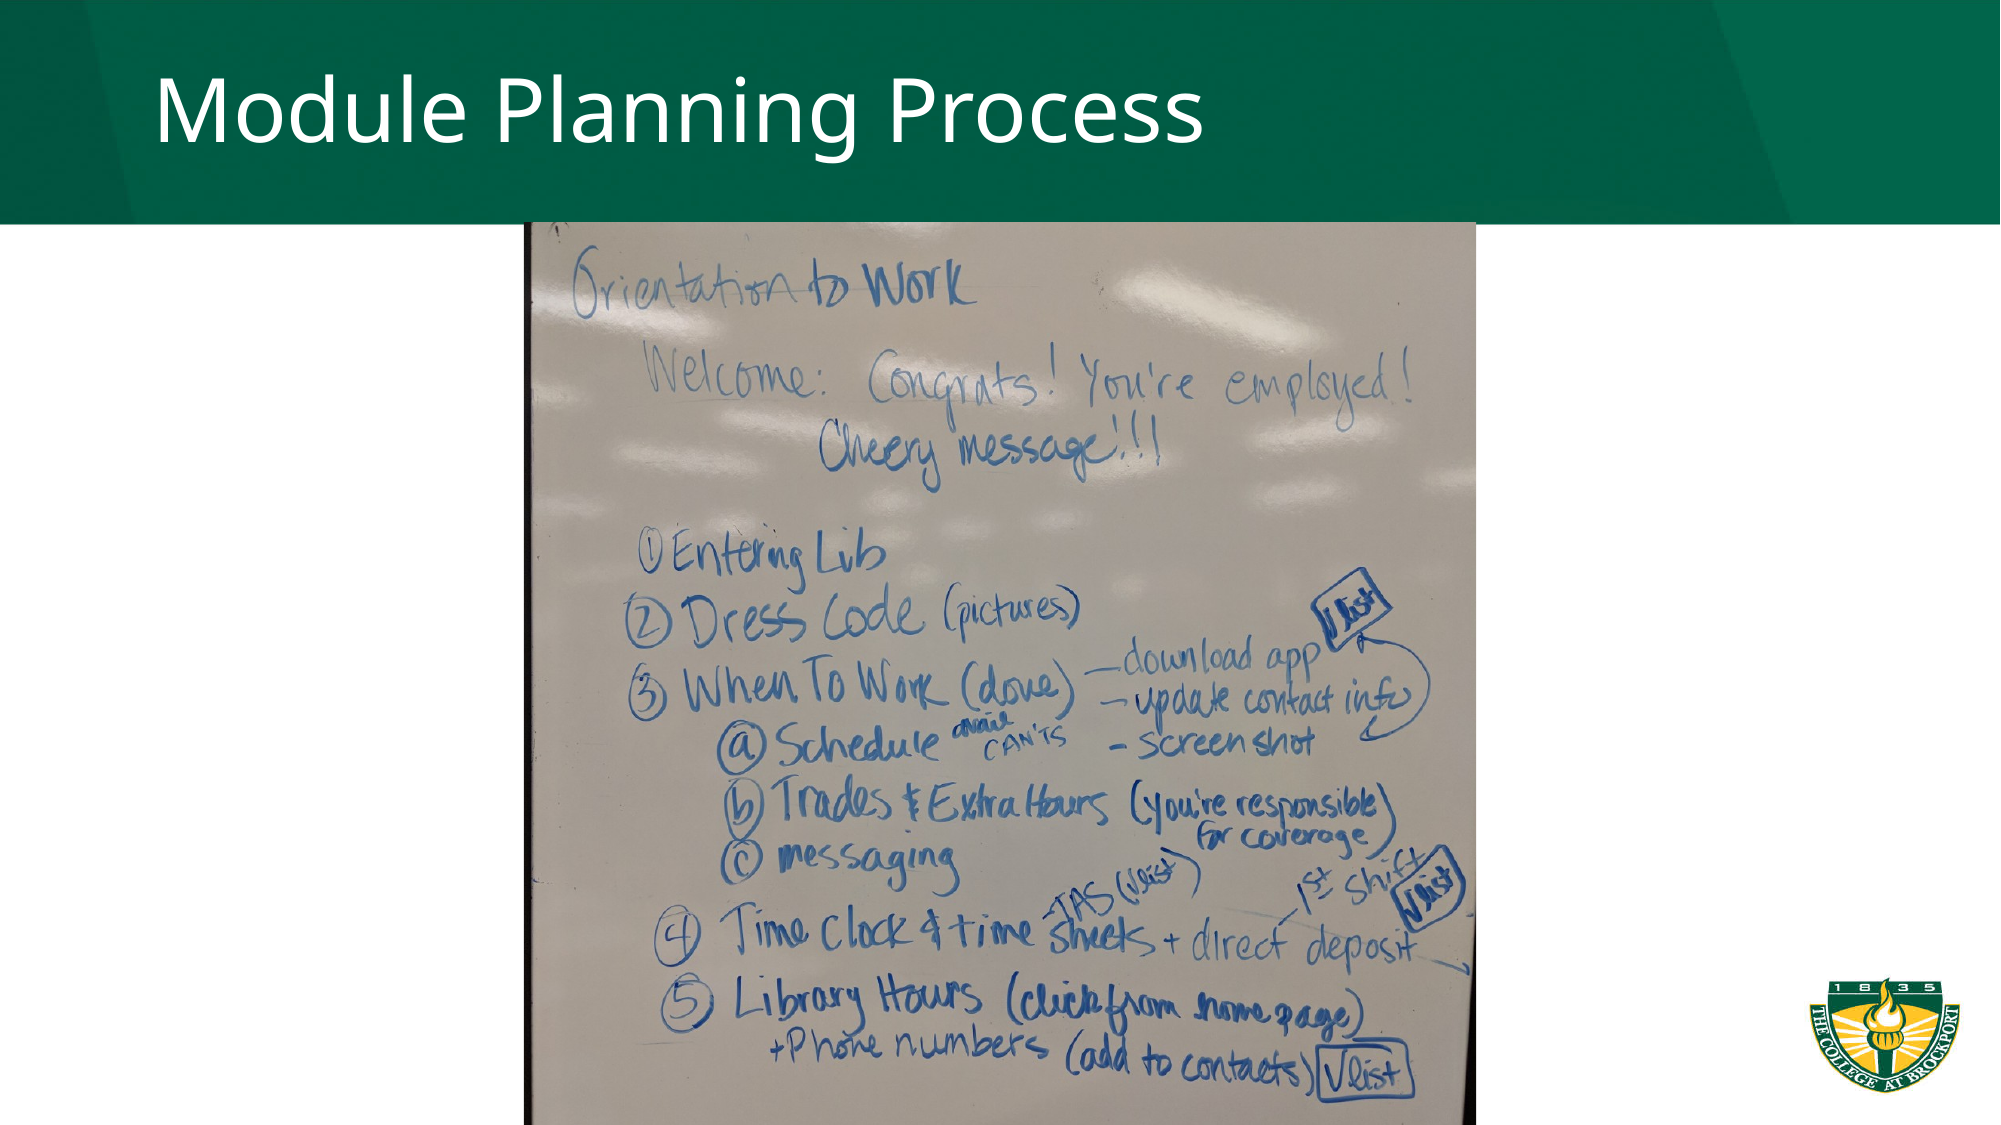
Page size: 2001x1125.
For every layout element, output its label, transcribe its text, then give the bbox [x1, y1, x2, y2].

picture [0, 0, 2000, 1125]
title Module Planning Process [137, 5, 1863, 223]
